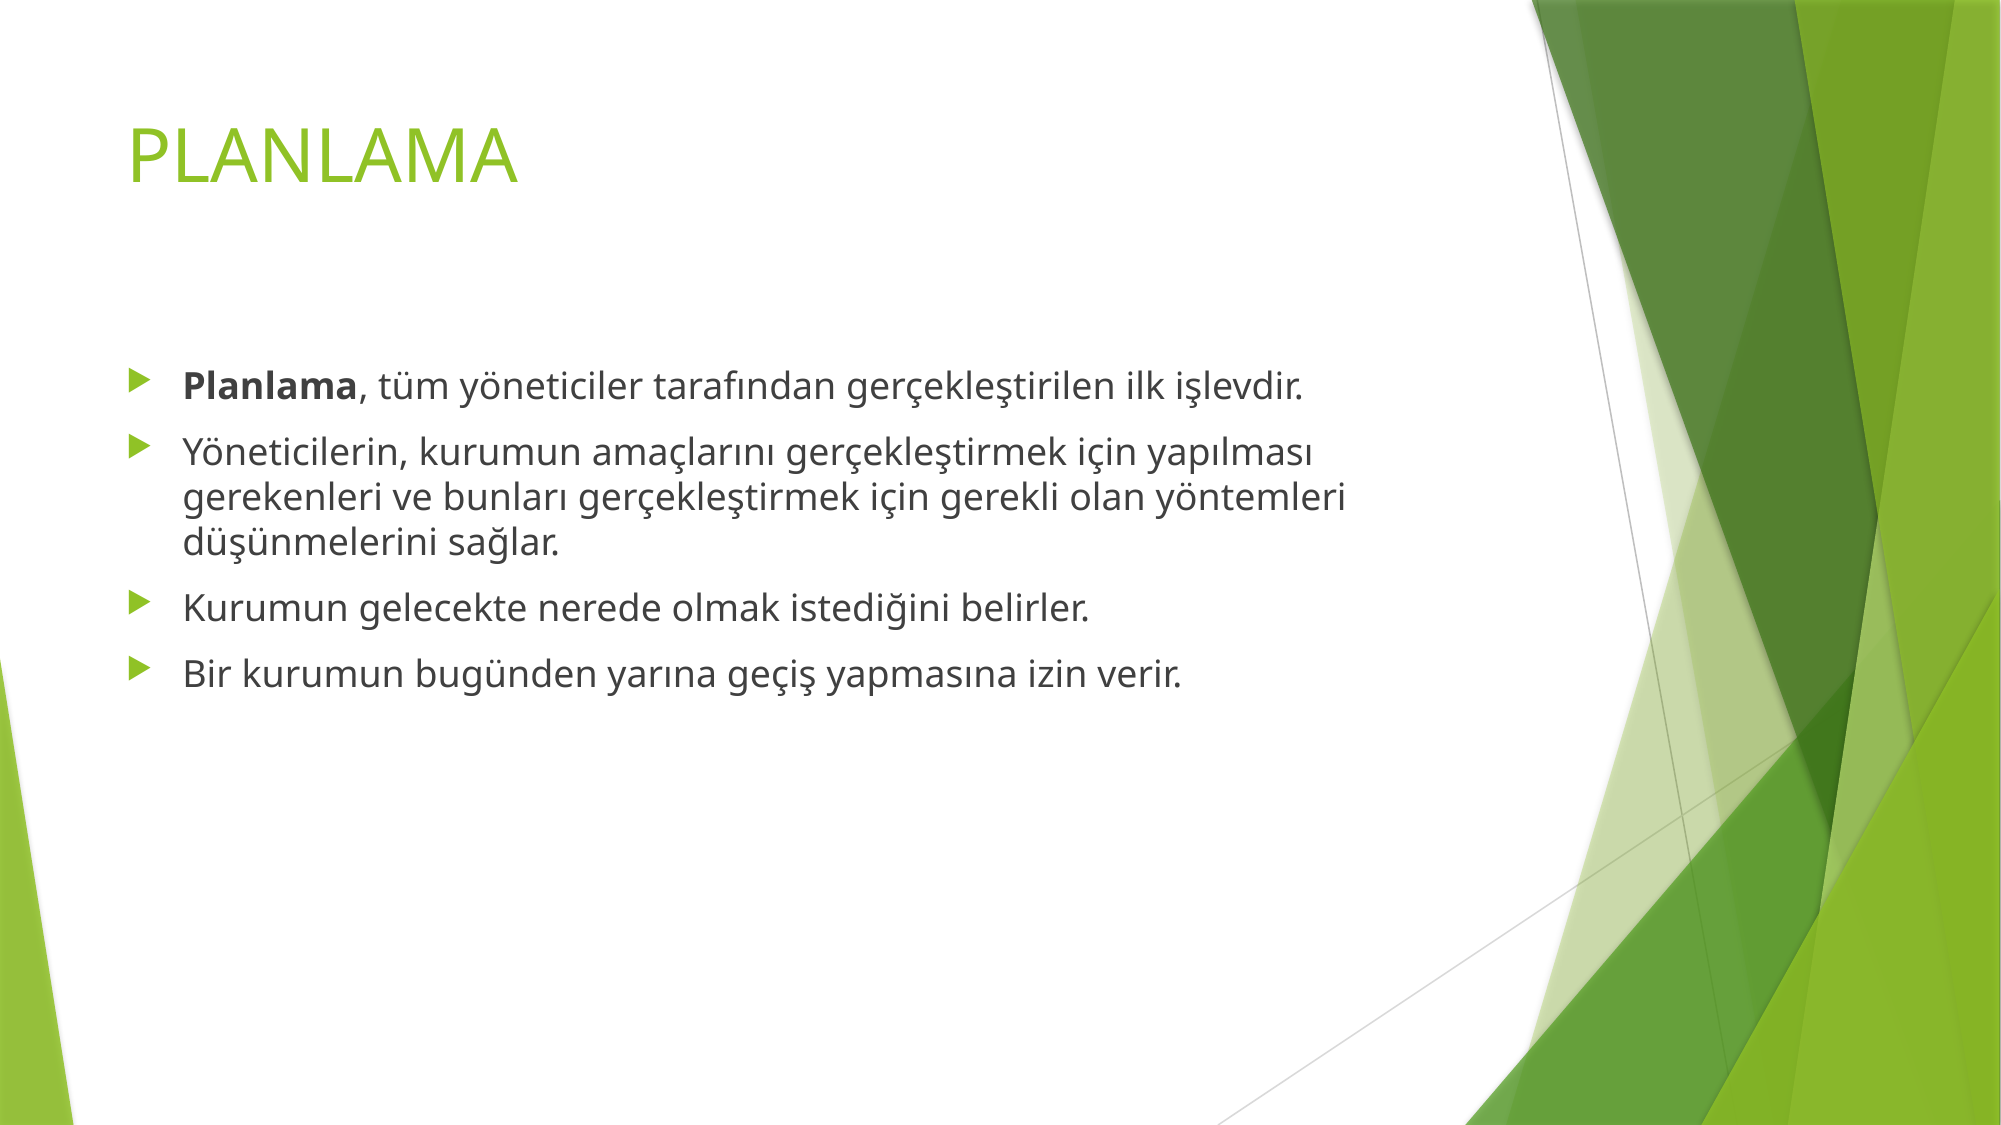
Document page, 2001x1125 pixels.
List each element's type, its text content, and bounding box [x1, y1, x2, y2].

list Planlama, tüm yöneticiler tarafından gerçekleştirilen ilk işlevdir. Yöneticilerin, kurumun amaçlarını gerçekleştirmek için yapılması gerekenleri ve bunları gerçekleştirmek için gerekli olan yöntemleri düşünmelerini sağlar. Kurumun gelecekte nerede olmak istediğini belirler. Bir kurumun bugünden yarına geçiş yapmasına izin verir. [111, 354, 1522, 992]
title PLANLAMA [111, 99, 1522, 317]
